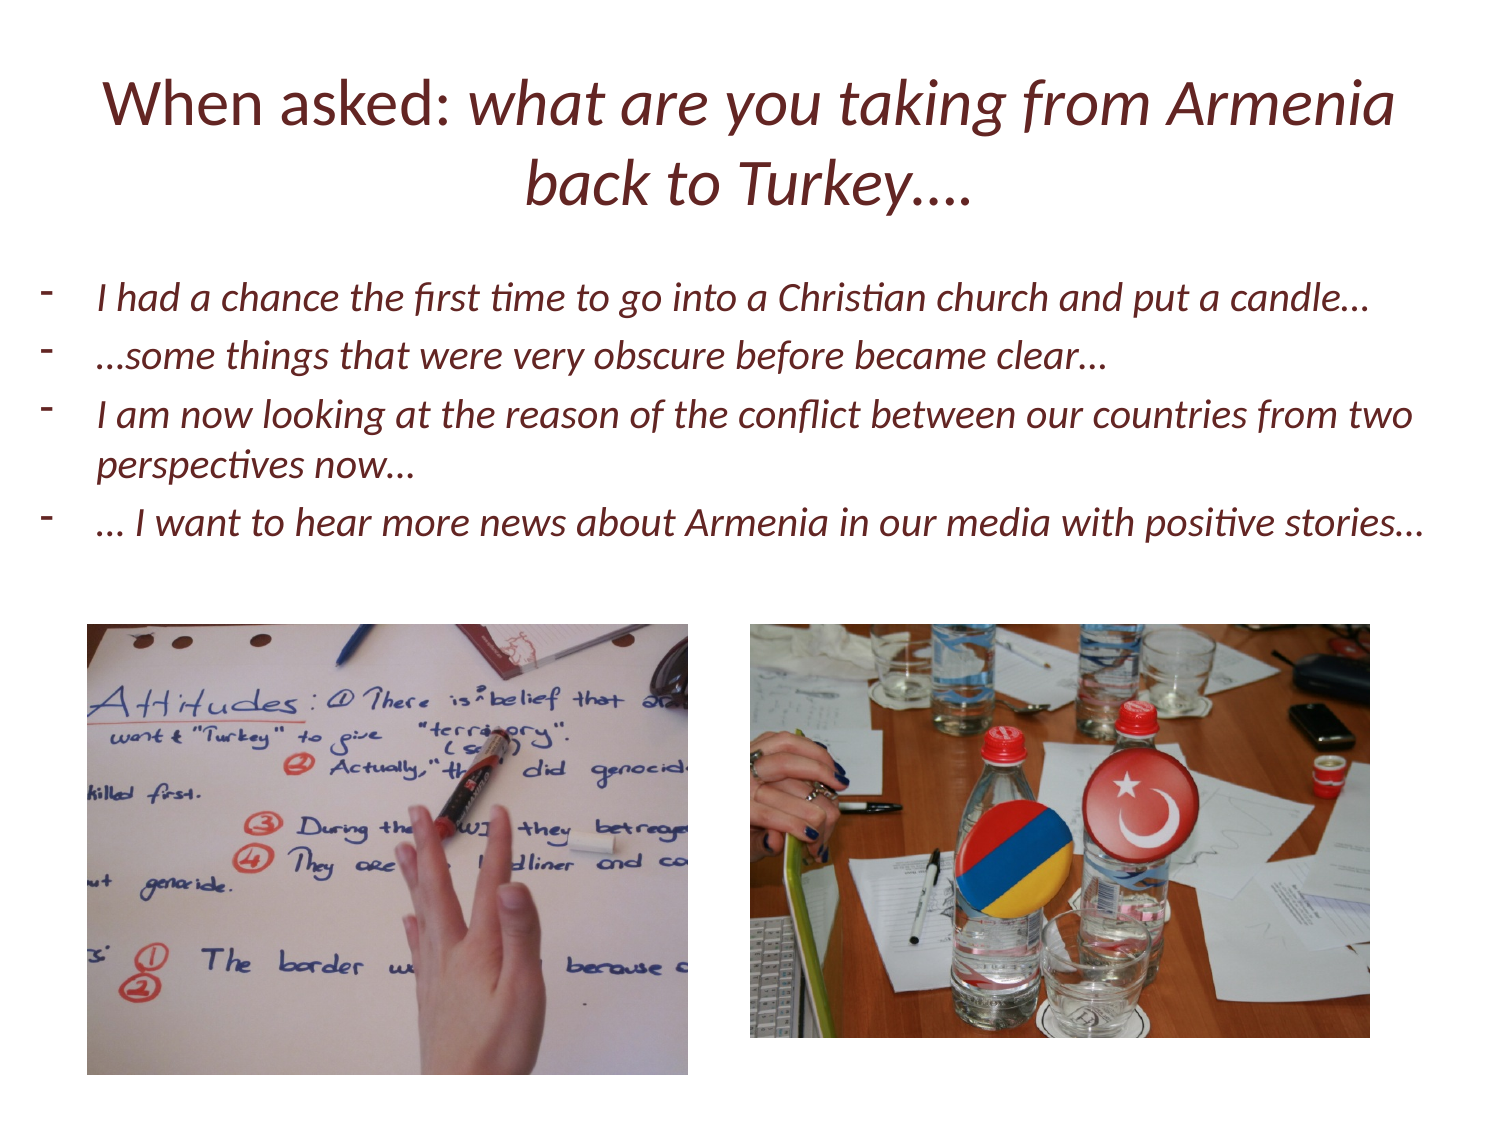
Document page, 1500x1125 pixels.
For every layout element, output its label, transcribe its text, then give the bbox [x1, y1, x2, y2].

picture [749, 623, 1370, 1038]
list I had a chance the first time to go into a Christian church and put a candle… …some things that were very obscure before became clear… I am now looking at the reason of the conflict between our countries from two perspectives now… … I want to hear more news about Armenia in our media with positive stories… [24, 262, 1463, 1125]
title When asked: what are you taking from Armenia back to Turkey…. [74, 44, 1426, 233]
picture [87, 624, 688, 1076]
